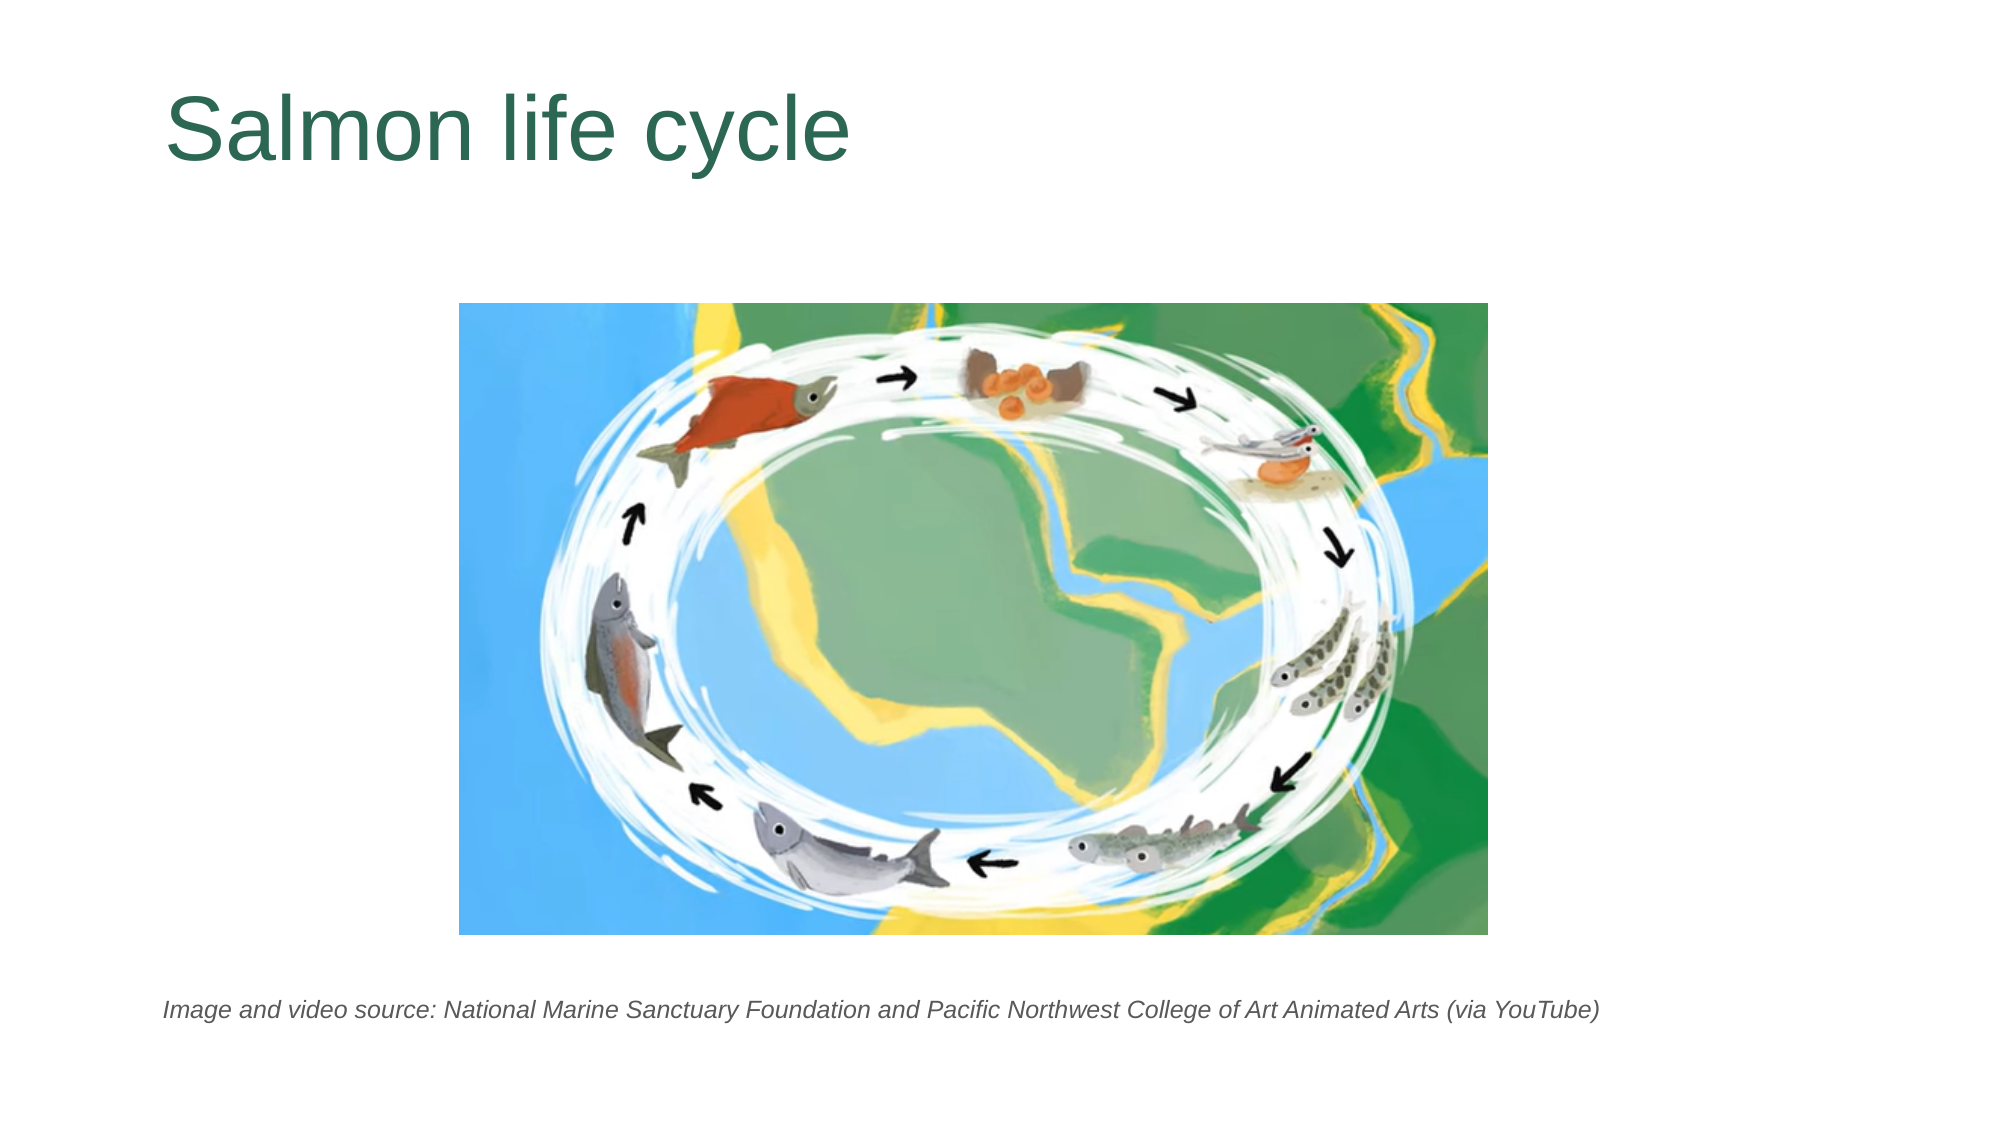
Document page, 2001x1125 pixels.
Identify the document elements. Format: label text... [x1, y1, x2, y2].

title Salmon life cycle [164, 81, 1783, 293]
text_box Image and video source: National Marine Sanctuary Foundation and Pacific Northwest College of Art Animated Arts (via YouTube) [162, 993, 1669, 1057]
picture [459, 303, 1488, 935]
